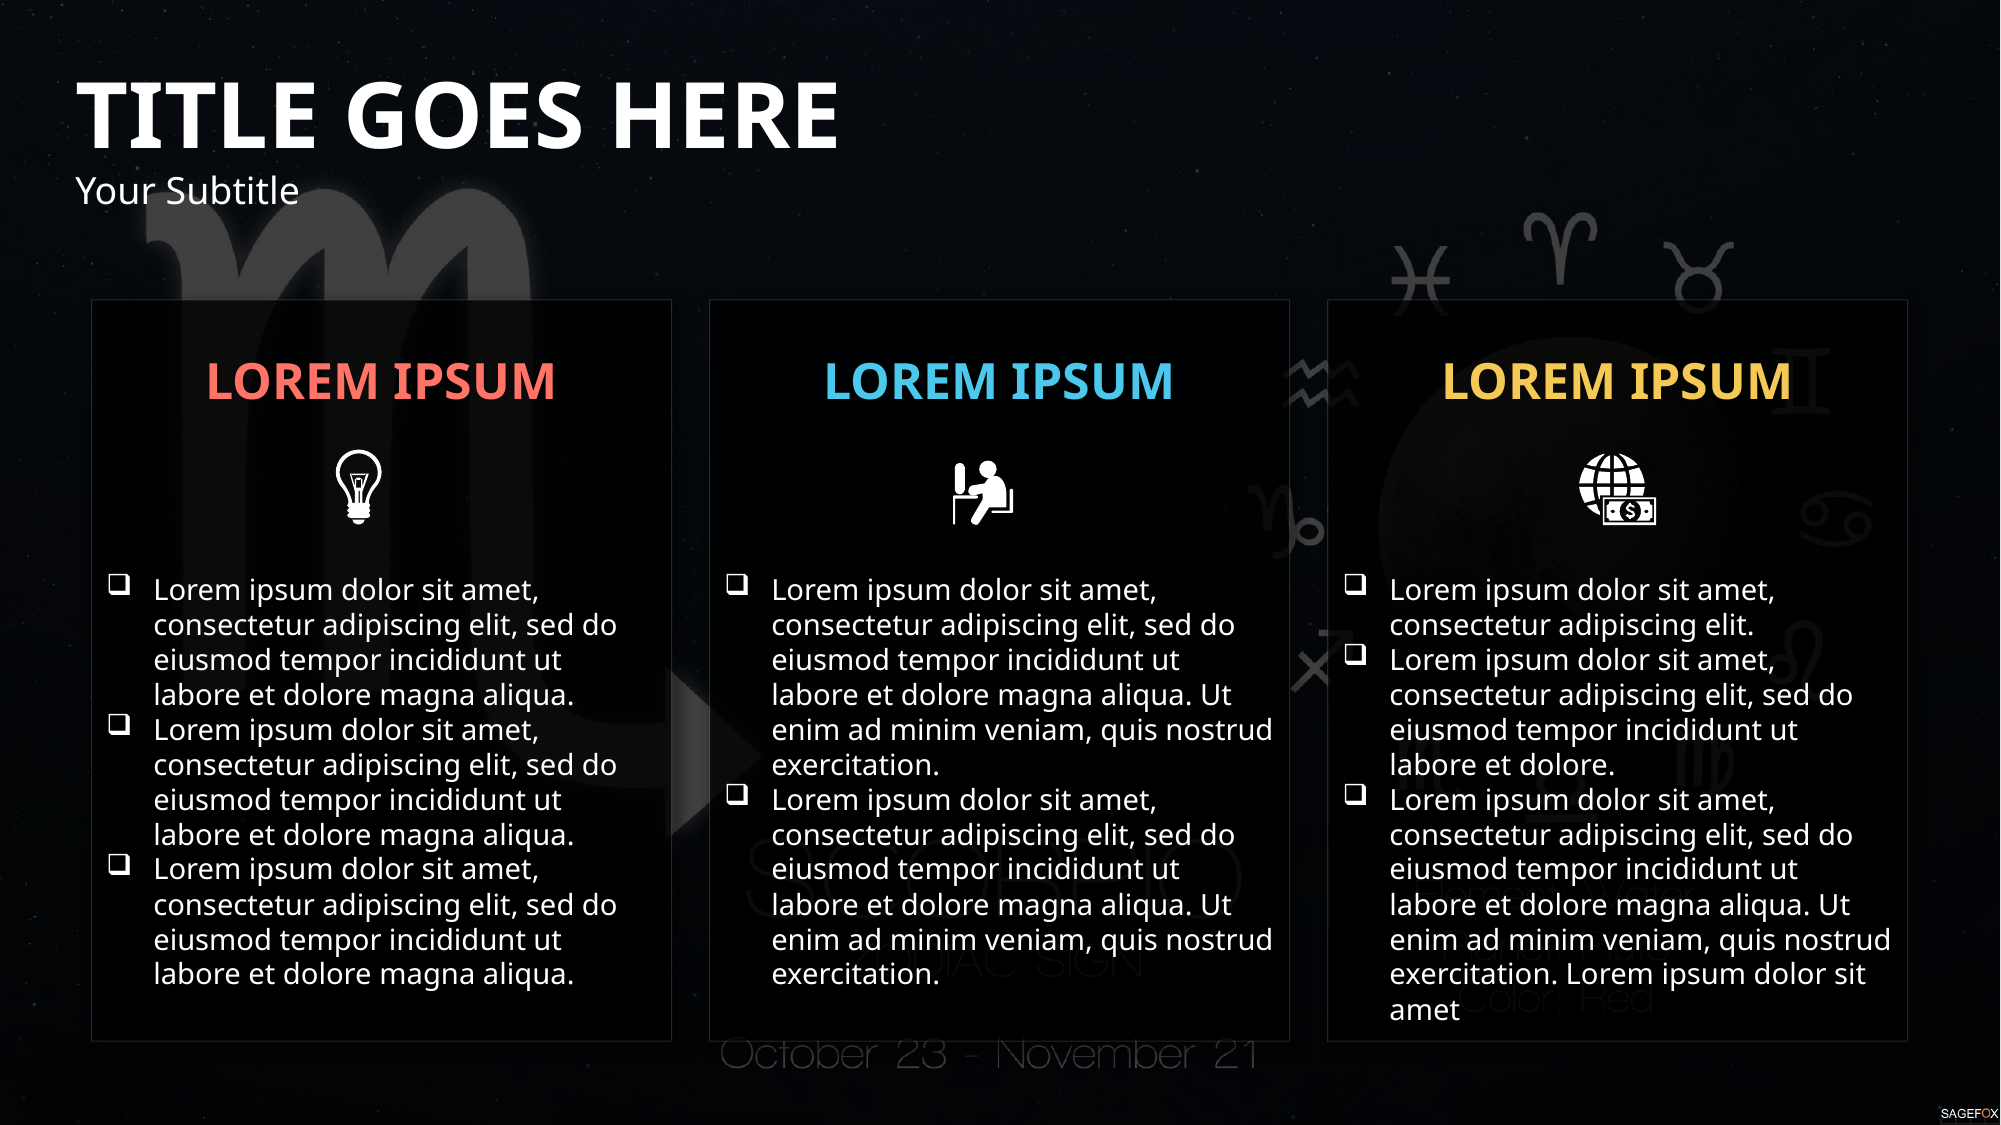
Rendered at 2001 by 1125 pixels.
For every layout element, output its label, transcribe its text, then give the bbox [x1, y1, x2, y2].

text_box LOREM IPSUM [709, 342, 1290, 417]
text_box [1579, 453, 1657, 526]
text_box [335, 449, 382, 525]
text_box Lorem ipsum dolor sit amet, consectetur adipiscing elit. Lorem ipsum dolor sit amet, consectetur adipiscing elit, sed do eiusmod tempor incididunt ut labore et dolore. Lorem ipsum dolor sit amet, consectetur adipiscing elit, sed do eiusmod tempor incididunt ut labore et dolore magna aliqua. Ut enim ad minim veniam, quis nostrud exercitation. Lorem ipsum dolor sit amet [1327, 538, 1908, 1034]
text_box [709, 299, 1291, 1042]
text_box [91, 299, 673, 1042]
picture [0, 0, 2001, 1125]
text_box Lorem ipsum dolor sit amet, consectetur adipiscing elit, sed do eiusmod tempor incididunt ut labore et dolore magna aliqua. Lorem ipsum dolor sit amet, consectetur adipiscing elit, sed do eiusmod tempor incididunt ut labore et dolore magna aliqua. Lorem ipsum dolor sit amet, consectetur adipiscing elit, sed do eiusmod tempor incididunt ut labore et dolore magna aliqua. [91, 538, 672, 999]
text_box [1327, 299, 1909, 1042]
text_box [952, 460, 1013, 525]
text_box LOREM IPSUM [91, 342, 672, 417]
text_box TITLE GOES HERE Your Subtitle [60, 49, 1036, 220]
text_box LOREM IPSUM [1327, 342, 1908, 417]
text_box Lorem ipsum dolor sit amet, consectetur adipiscing elit, sed do eiusmod tempor incididunt ut labore et dolore magna aliqua. Ut enim ad minim veniam, quis nostrud exercitation. Lorem ipsum dolor sit amet, consectetur adipiscing elit, sed do eiusmod tempor incididunt ut labore et dolore magna aliqua. Ut enim ad minim veniam, quis nostrud exercitation. [709, 538, 1290, 999]
